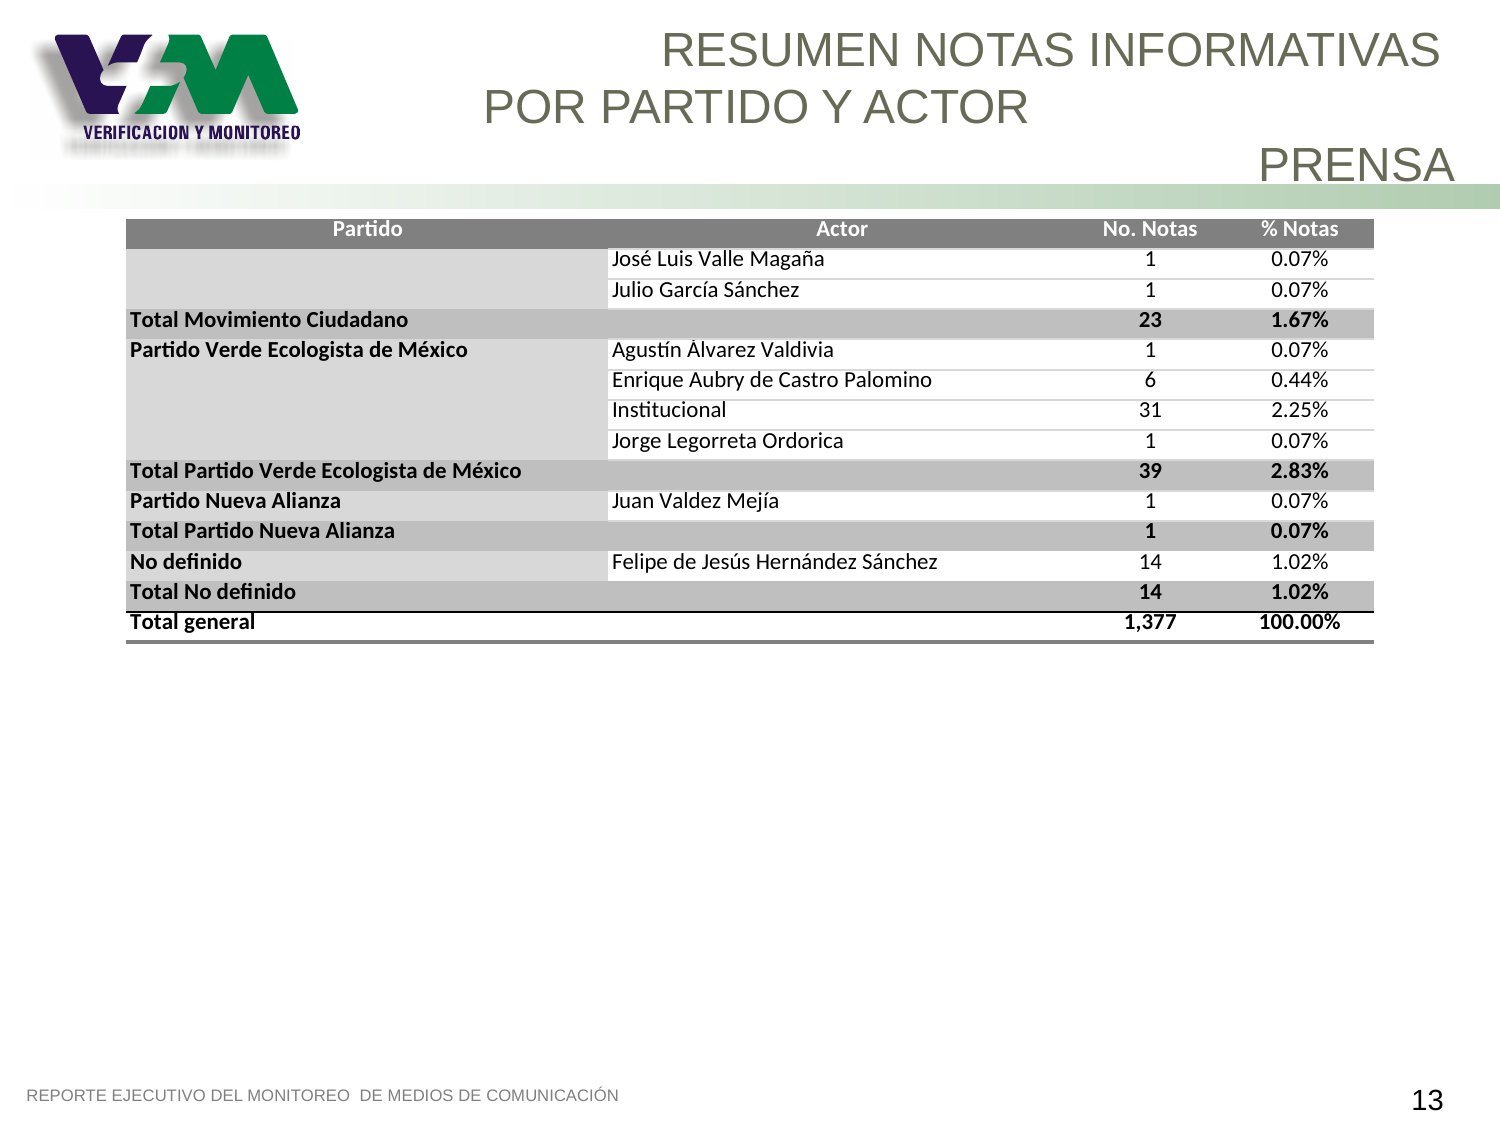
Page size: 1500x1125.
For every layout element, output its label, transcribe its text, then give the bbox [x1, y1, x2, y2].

picture [92, 217, 1408, 1067]
title RESUMEN NOTAS INFORMATIVAS POR PARTIDO Y ACTOR PRENSA [336, 11, 1471, 141]
text_box REPORTE EJECUTIVO DEL MONITOREO DE MEDIOS DE COMUNICACIÓN [11, 1077, 715, 1113]
slide_number 13 [1269, 1073, 1460, 1118]
